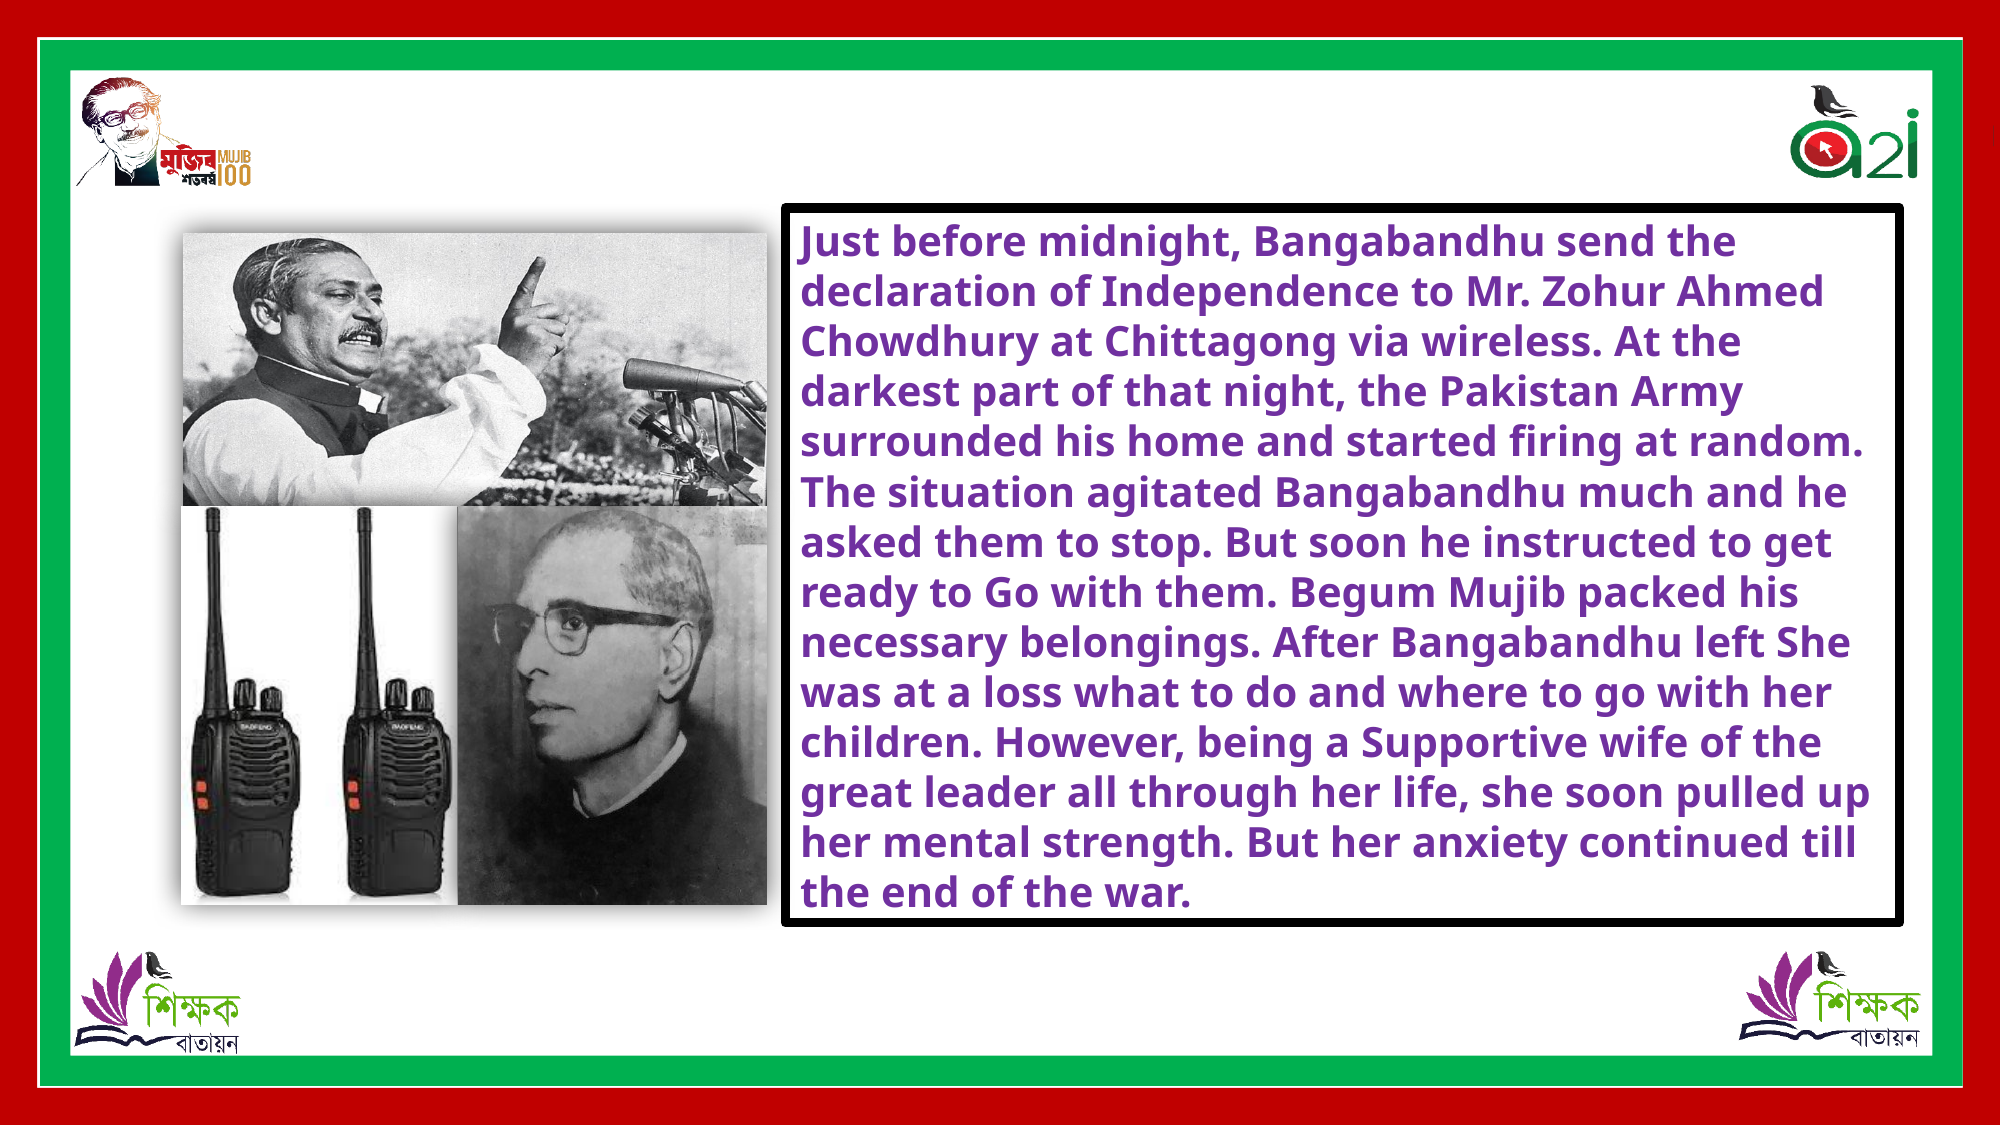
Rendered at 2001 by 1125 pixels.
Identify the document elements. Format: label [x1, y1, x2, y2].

text_box [0, 0, 2000, 1125]
